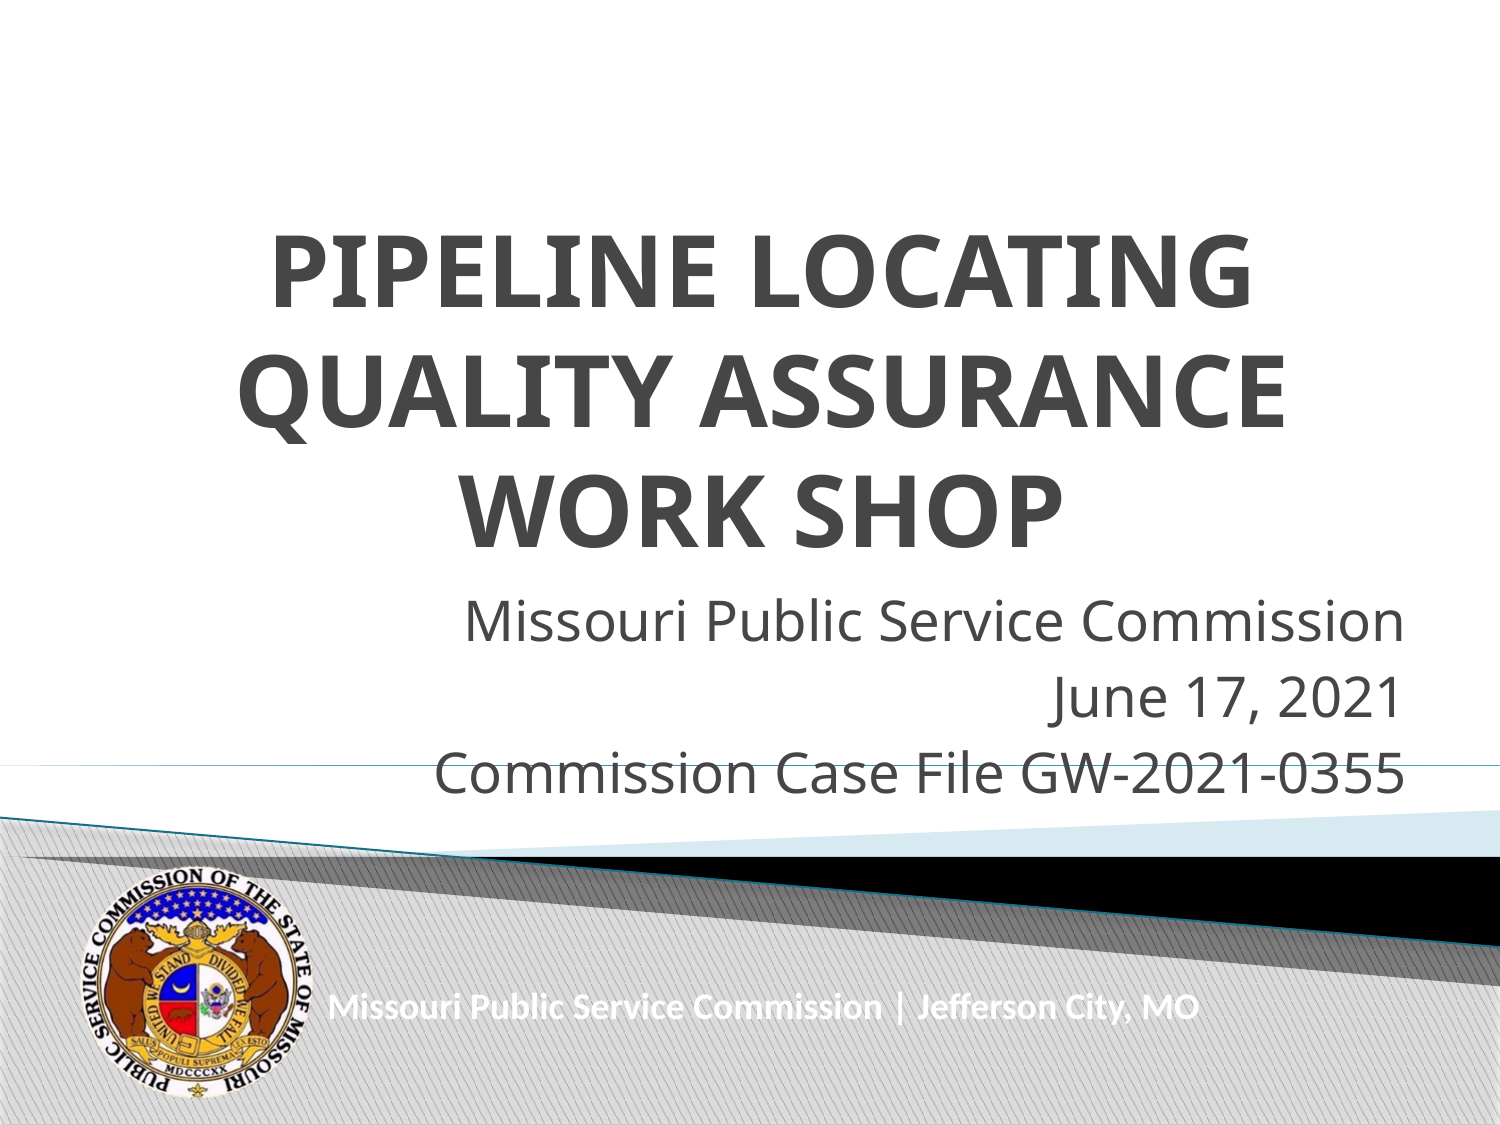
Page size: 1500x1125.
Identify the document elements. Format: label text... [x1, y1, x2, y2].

picture [5, 856, 1500, 1109]
text_box Missouri Public Service Commission | Jefferson City, MO [312, 974, 1388, 1035]
subtitle Missouri Public Service Commission June 17, 2021 Commission Case File GW-2021-0355 [150, 578, 1425, 813]
title PIPELINE LOCATING QUALITY ASSURANCE WORK SHOP [125, 99, 1400, 575]
